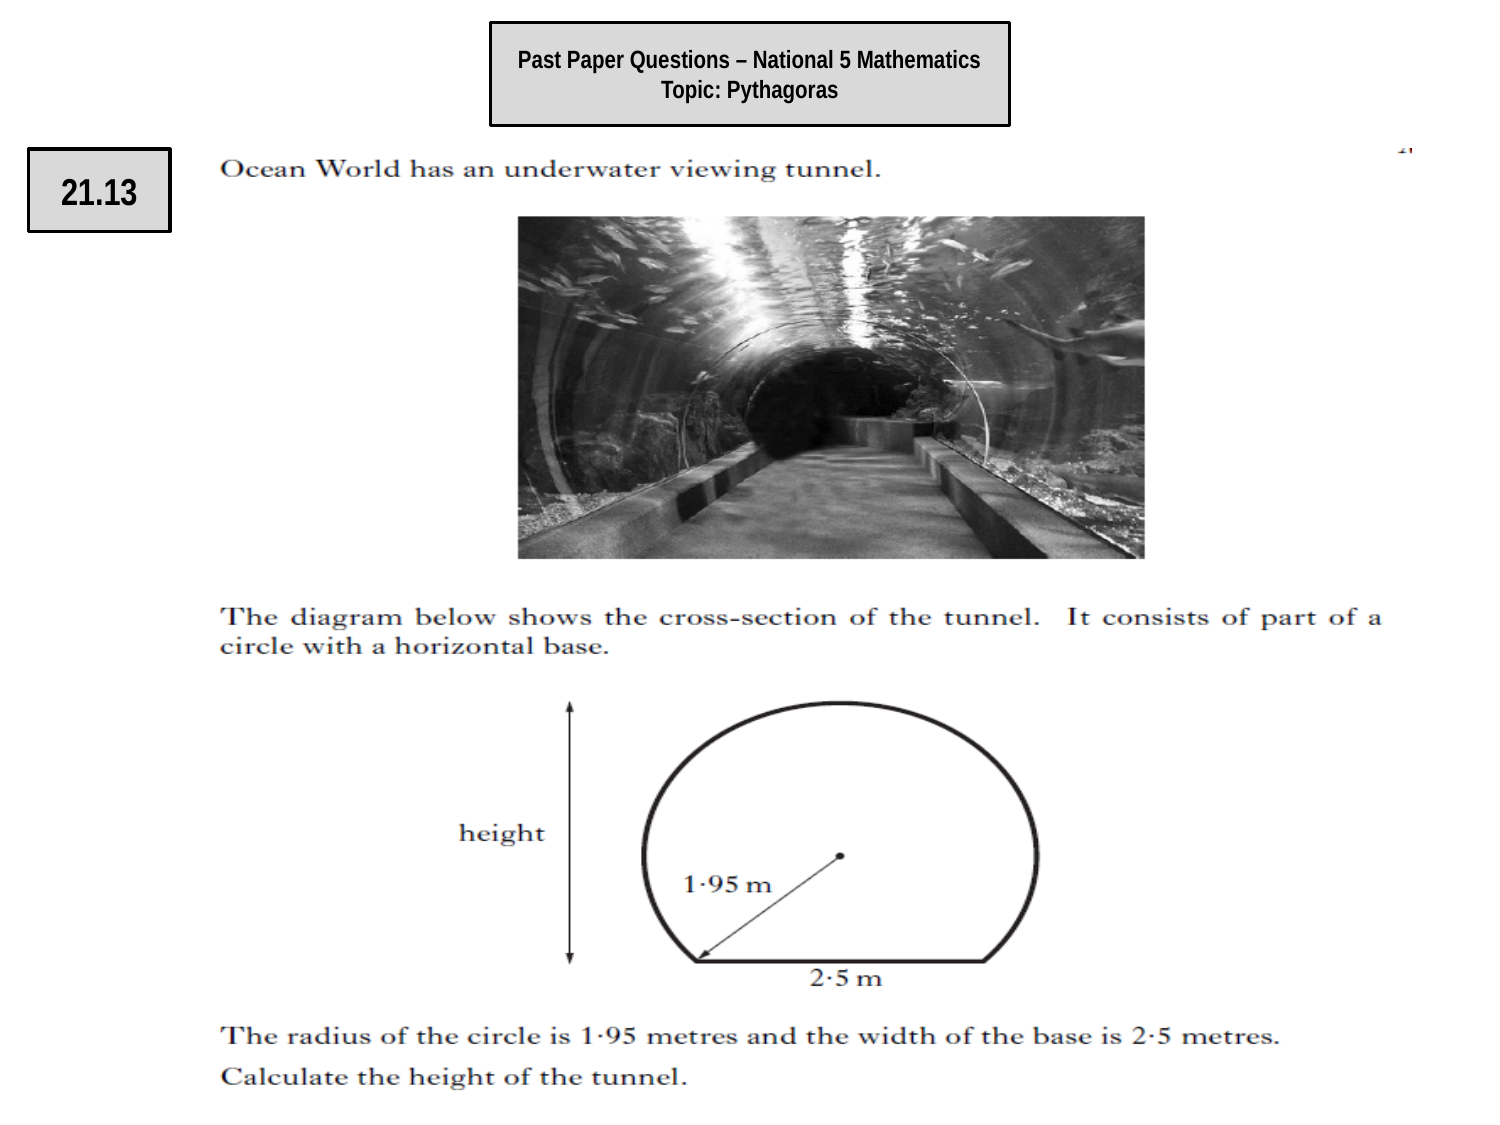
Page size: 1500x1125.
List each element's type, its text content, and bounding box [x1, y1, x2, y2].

text_box Past Paper Questions – National 5 Mathematics Topic: Pythagoras [488, 20, 1012, 127]
picture [194, 148, 1412, 1107]
text_box 21.13 [26, 147, 172, 234]
